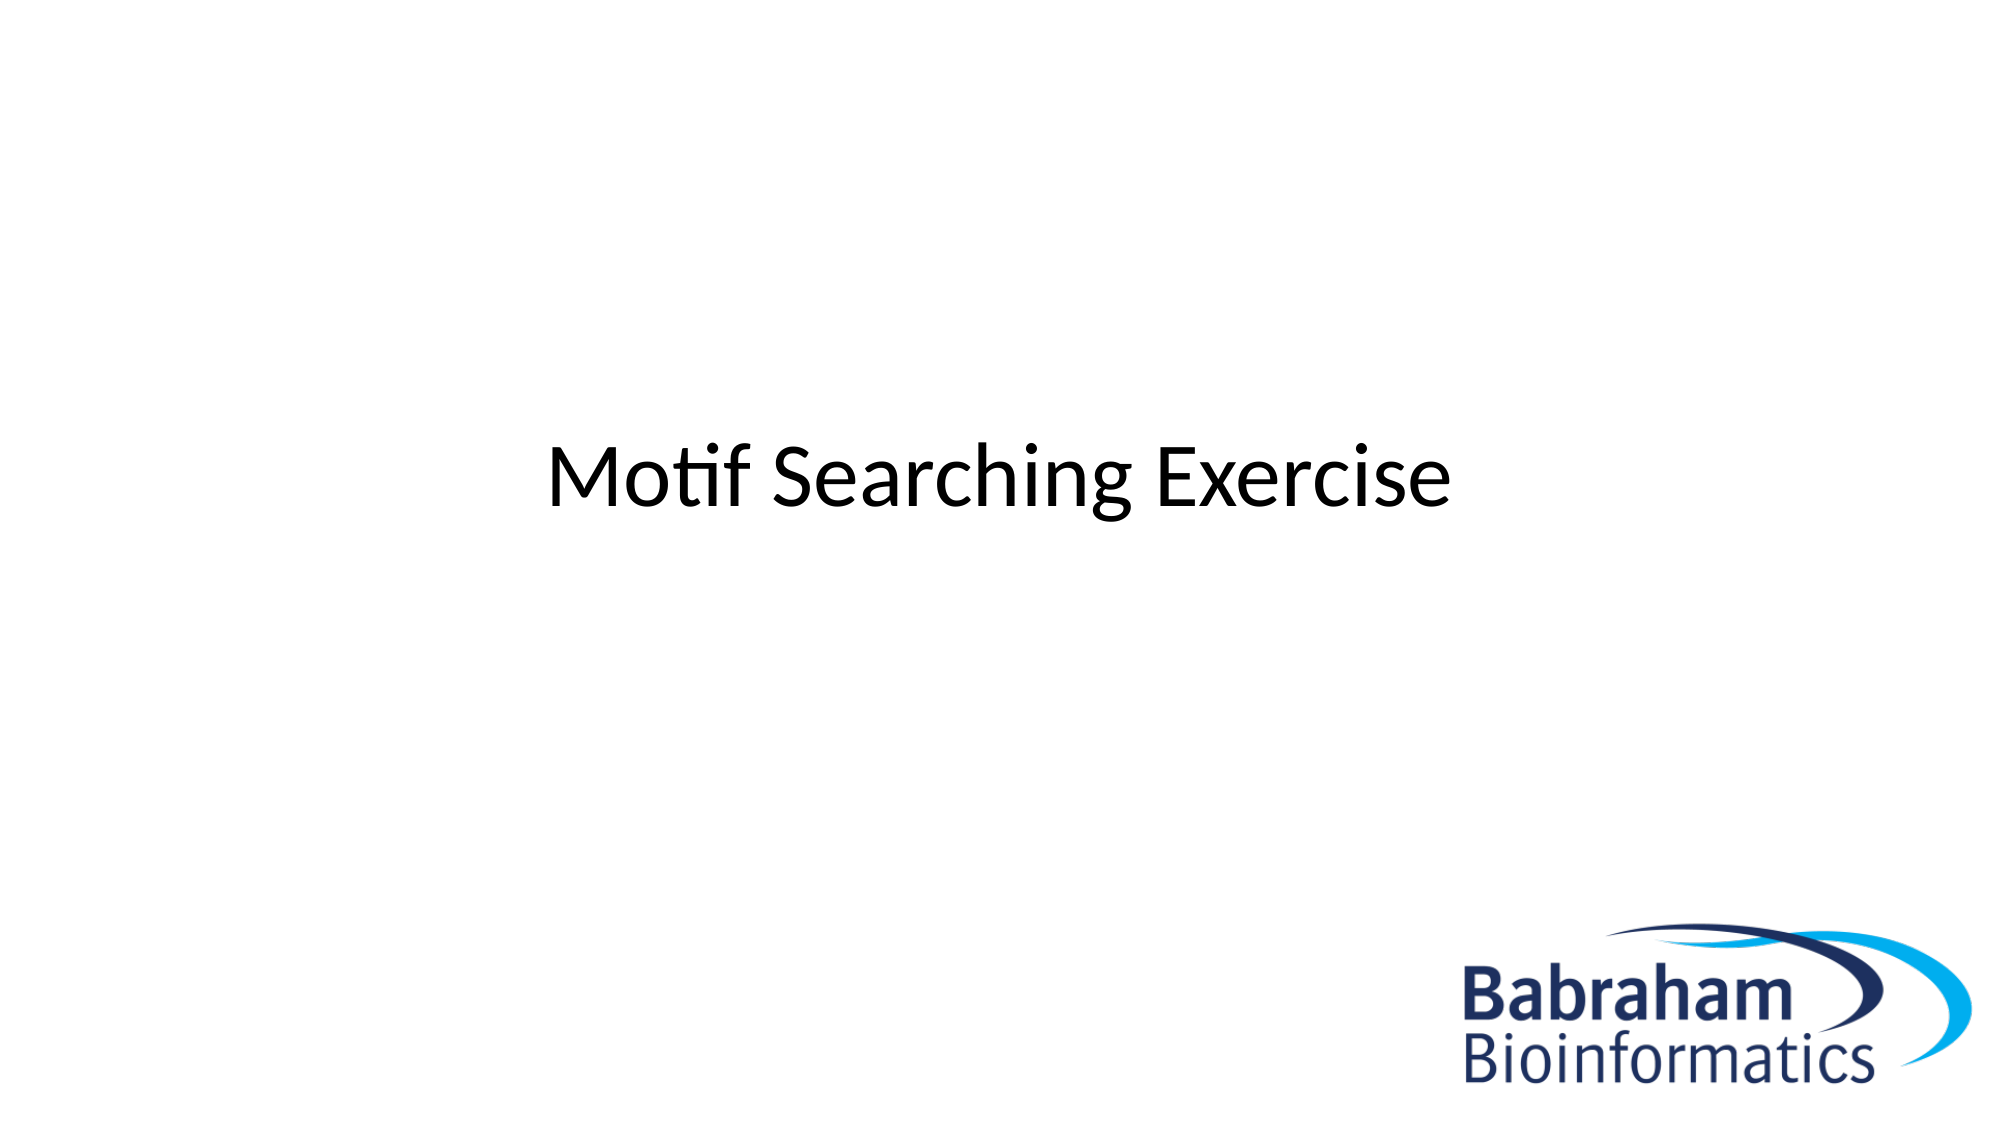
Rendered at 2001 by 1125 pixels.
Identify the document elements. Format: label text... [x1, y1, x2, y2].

title Motif Searching Exercise [150, 349, 1850, 591]
picture [1433, 908, 1985, 1105]
